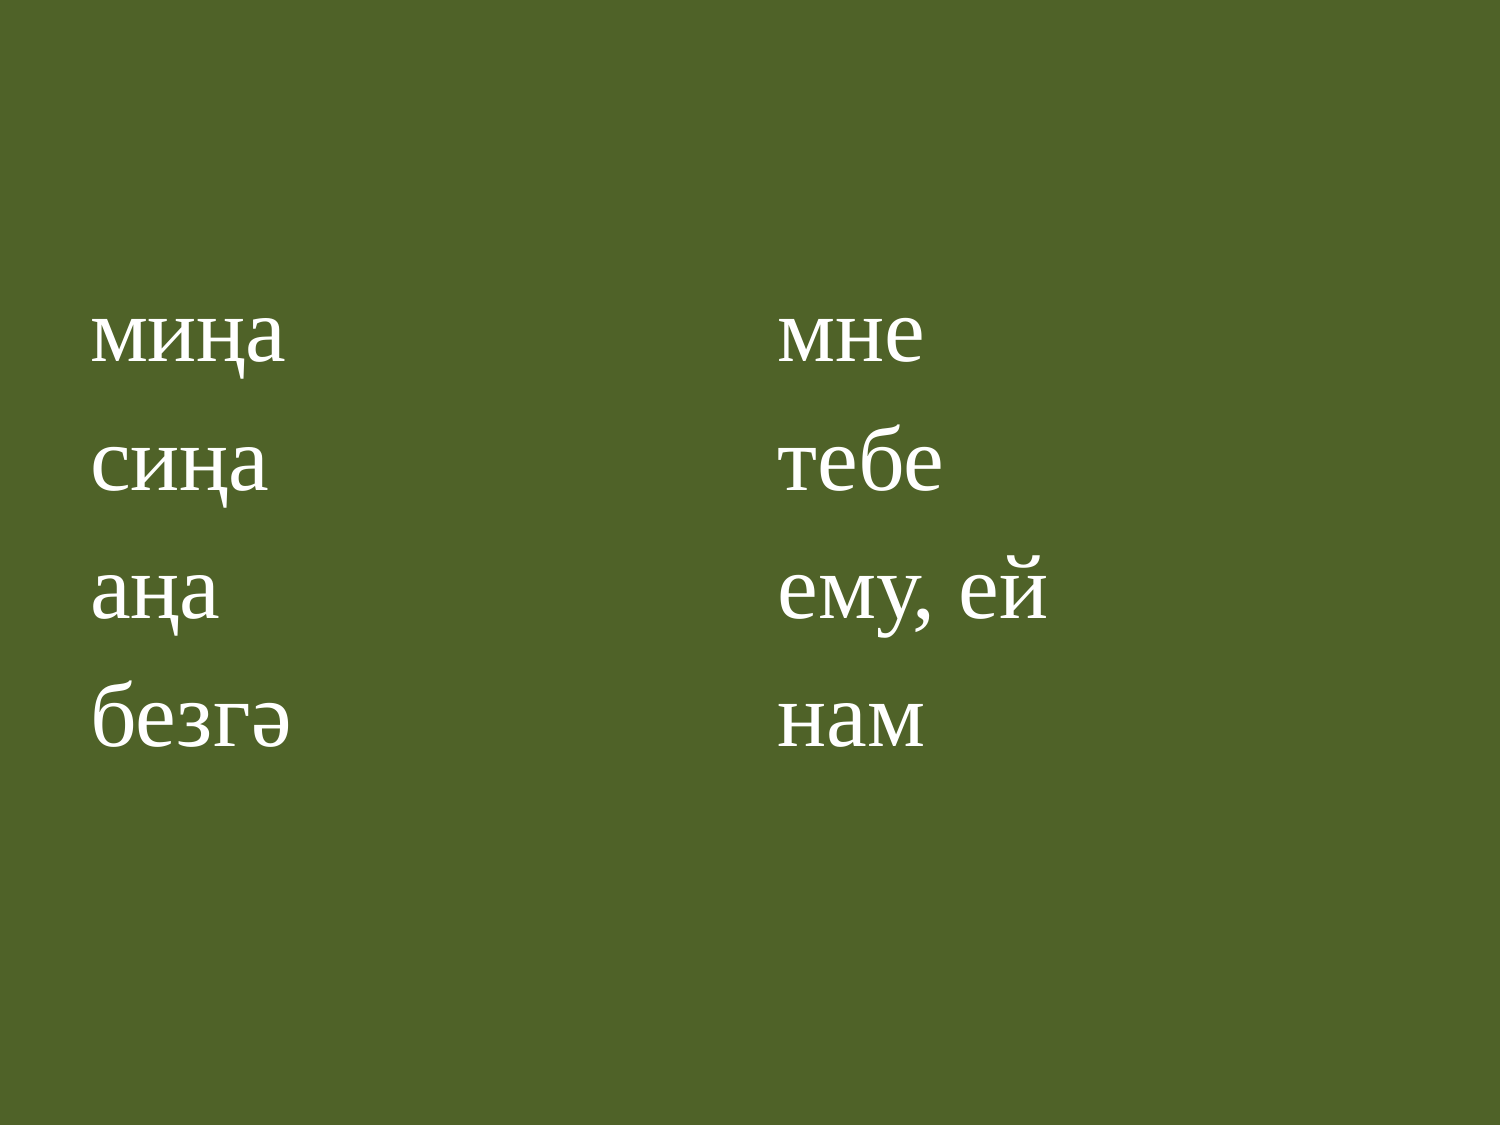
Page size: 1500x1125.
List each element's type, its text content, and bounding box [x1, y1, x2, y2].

list миңа сиңа аңа безгә [75, 262, 738, 1005]
list мне тебе ему, ей нам [762, 262, 1425, 1005]
